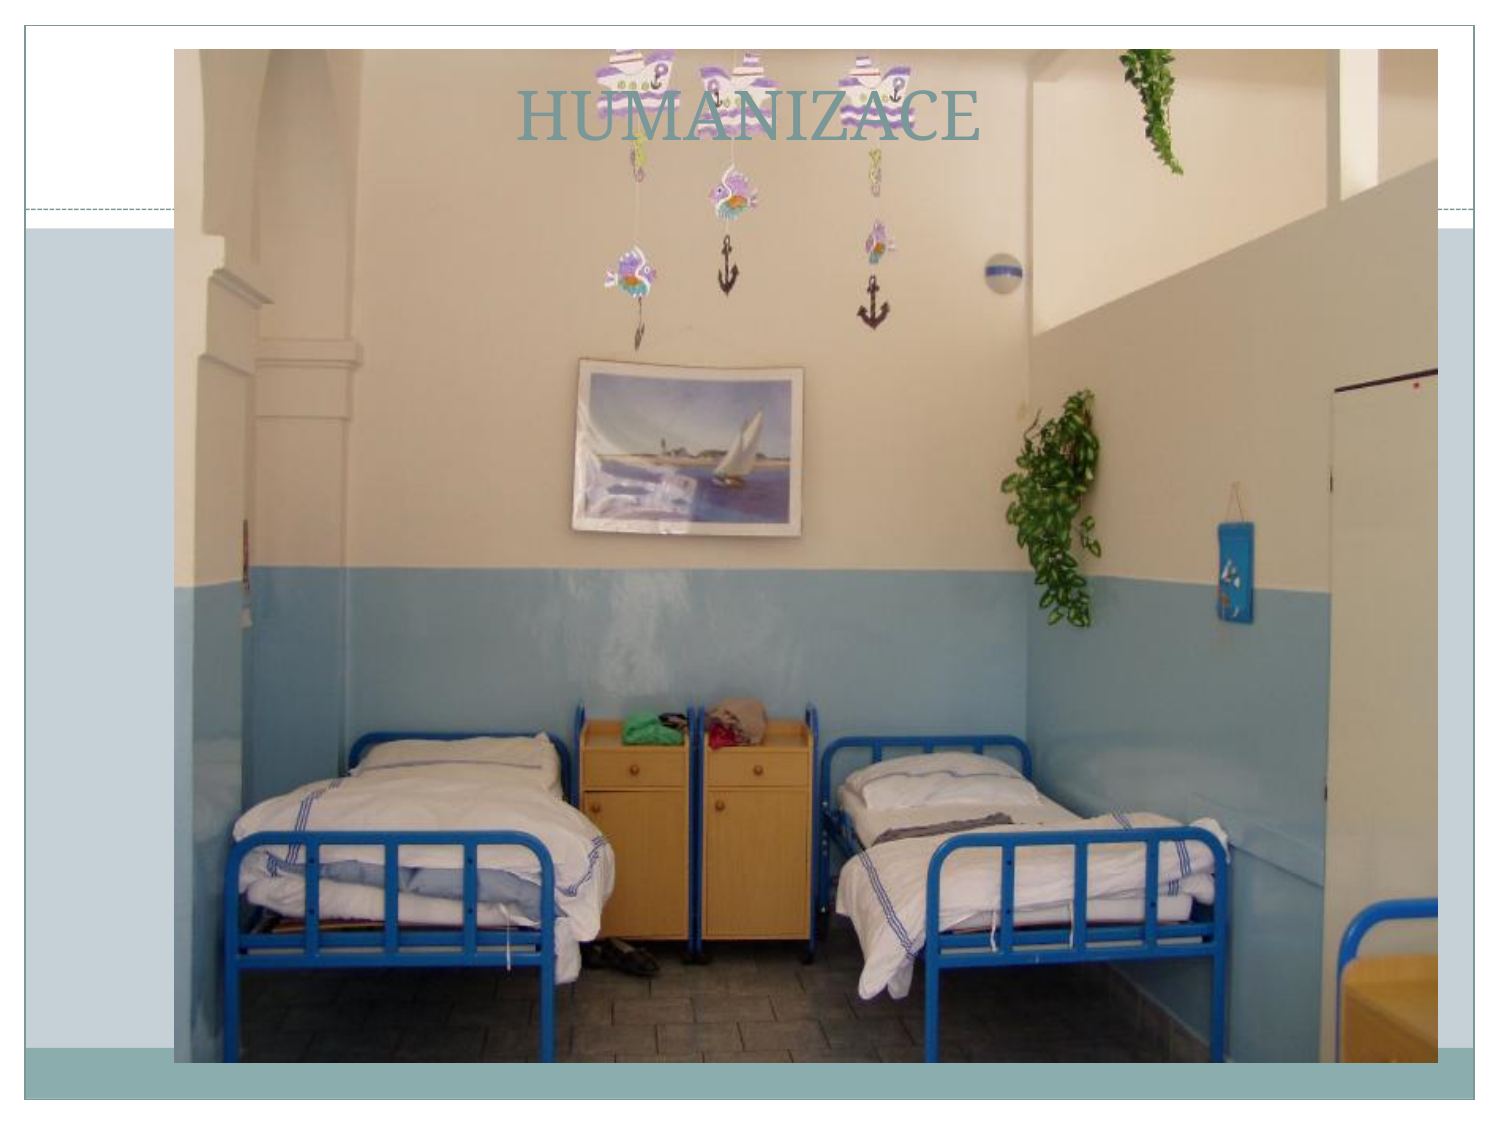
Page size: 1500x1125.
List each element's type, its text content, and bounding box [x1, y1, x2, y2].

title HUMANIZACE [49, 37, 1450, 162]
picture [174, 49, 1438, 1063]
